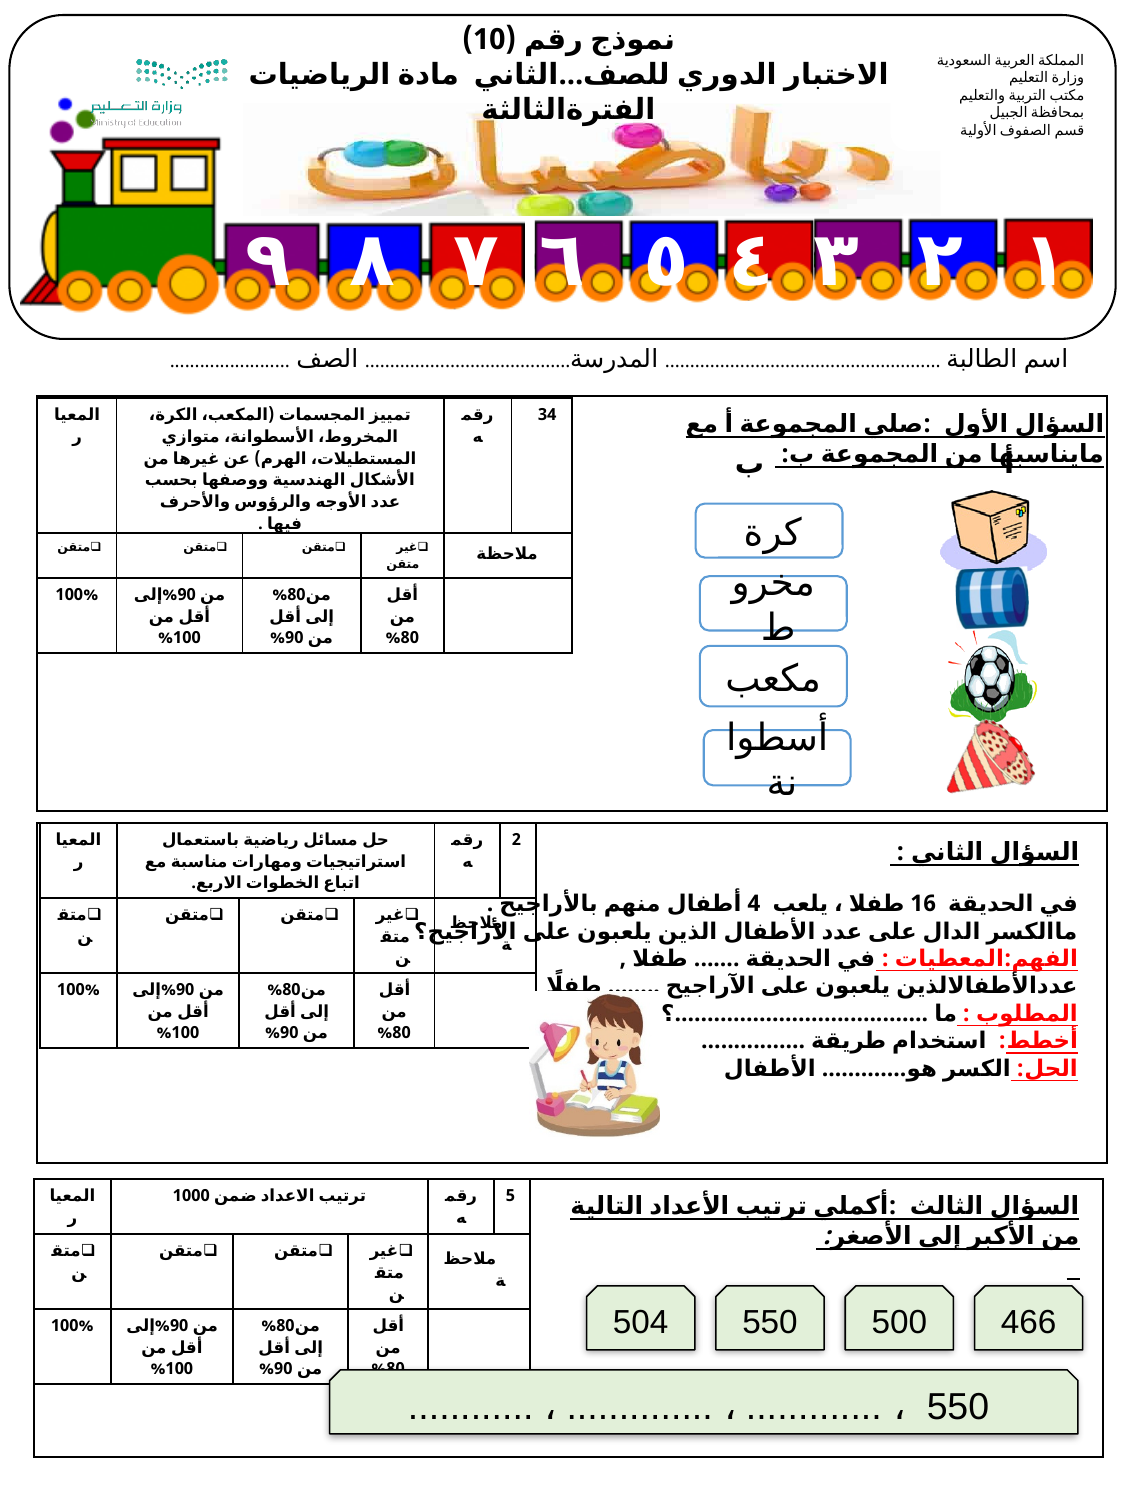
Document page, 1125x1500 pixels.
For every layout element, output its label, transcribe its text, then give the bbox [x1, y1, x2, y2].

text_box مخروط [698, 575, 848, 632]
picture [528, 991, 660, 1139]
table_header المعيار [41, 824, 116, 897]
text_box مكعب [698, 644, 848, 708]
text_box [33, 1178, 1104, 1458]
table_cell من 90%إلى أقل من 100% [117, 579, 242, 652]
text_box 550 ، ............. ، .............. ، ............ [329, 1369, 1078, 1434]
table_cell متقن [240, 899, 346, 972]
table_cell متقن [38, 534, 116, 577]
text_box [439, 767, 902, 908]
table_header المعيار [35, 1180, 110, 1233]
table_cell متقن [243, 534, 360, 577]
table_header رقمه [429, 1180, 493, 1233]
table_header رقمه [445, 399, 511, 532]
text_box كرة [694, 502, 844, 559]
text_box 466 [974, 1285, 1083, 1350]
table_header 34 [512, 399, 571, 532]
table_cell من80% إلى أقل من 90% [240, 974, 346, 1047]
table_cell متقن [117, 534, 242, 577]
text_box 550 [715, 1285, 825, 1350]
table_cell من80% إلى أقل من 90% [243, 579, 360, 652]
table_cell من80% إلى أقل من 90% [234, 1310, 347, 1383]
text_box [36, 475, 1108, 812]
table_cell متقن [234, 1235, 347, 1308]
table_cell متقن [41, 899, 116, 972]
table_cell غير متقن [362, 534, 443, 577]
table_cell [445, 579, 571, 652]
table_cell ملاحظة [445, 534, 571, 577]
picture [927, 490, 1048, 826]
text_box في الحديقة 16 طفلا ، يلعب 4 أطفال منهم بالأراجيح . ماالكسر الدال على عدد الأطفال الذين يلعبون على الأراجيح؟ الفهم:المعطيات : في الحديقة ....... طفلا , عددالأطفالالذين يلعبون على الآراجيح ........ طفلًا المطلوب : ما .......................................؟ أخطط: استخدام طريقة ................ الحل: الكسر هو............. الأطفال [346, 881, 1093, 1089]
text_box السؤال الأول :صلي المجموعة أ مع مايناسبها من المجموعة ب: [573, 400, 1120, 475]
table_cell متقن [112, 1235, 232, 1308]
table_cell [429, 1310, 512, 1367]
table_cell متقن [35, 1235, 110, 1308]
table_cell أقل من 80% [362, 579, 443, 652]
text_box أ ب [611, 437, 1074, 487]
text_box 504 [586, 1285, 695, 1350]
text_box أسطوانة [702, 729, 852, 787]
table_cell أقل من 80% [349, 1310, 427, 1367]
text_box [36, 822, 1108, 1164]
table_cell 100% [38, 579, 116, 652]
text_box [674, 849, 1056, 910]
text_box 500 [845, 1285, 954, 1350]
table_cell غير متقن [349, 1235, 427, 1308]
table_cell من 90%إلى أقل من 100% [118, 974, 238, 1047]
table_header 5 [495, 1180, 529, 1233]
table_header رقمه [435, 824, 439, 881]
table_cell 100% [35, 1310, 110, 1383]
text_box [0, 14, 1116, 381]
table_header حل مسائل رياضية باستعمال استراتيجيات ومهارات مناسبة مع اتباع الخطوات الاربع. [118, 824, 434, 897]
text_box [512, 1235, 1086, 1388]
table_cell من 90%إلى أقل من 100% [112, 1310, 232, 1383]
table_cell ملاحظة [429, 1235, 512, 1308]
table_header ترتيب الاعداد ضمن 1000 [112, 1180, 427, 1233]
table_header المعيار [38, 399, 116, 532]
table_header تمييز المجسمات (المكعب، الكرة، المخروط، الأسطوانة، متوازي المستطيلات، الهرم) عن غيرها من الأشكال الهندسية ووصفها بحسب عدد الأوجه والرؤوس والأحرف فيها . [117, 399, 443, 532]
table_cell متقن [118, 899, 238, 972]
text_box [36, 395, 1108, 400]
table_cell 100% [41, 974, 116, 1047]
